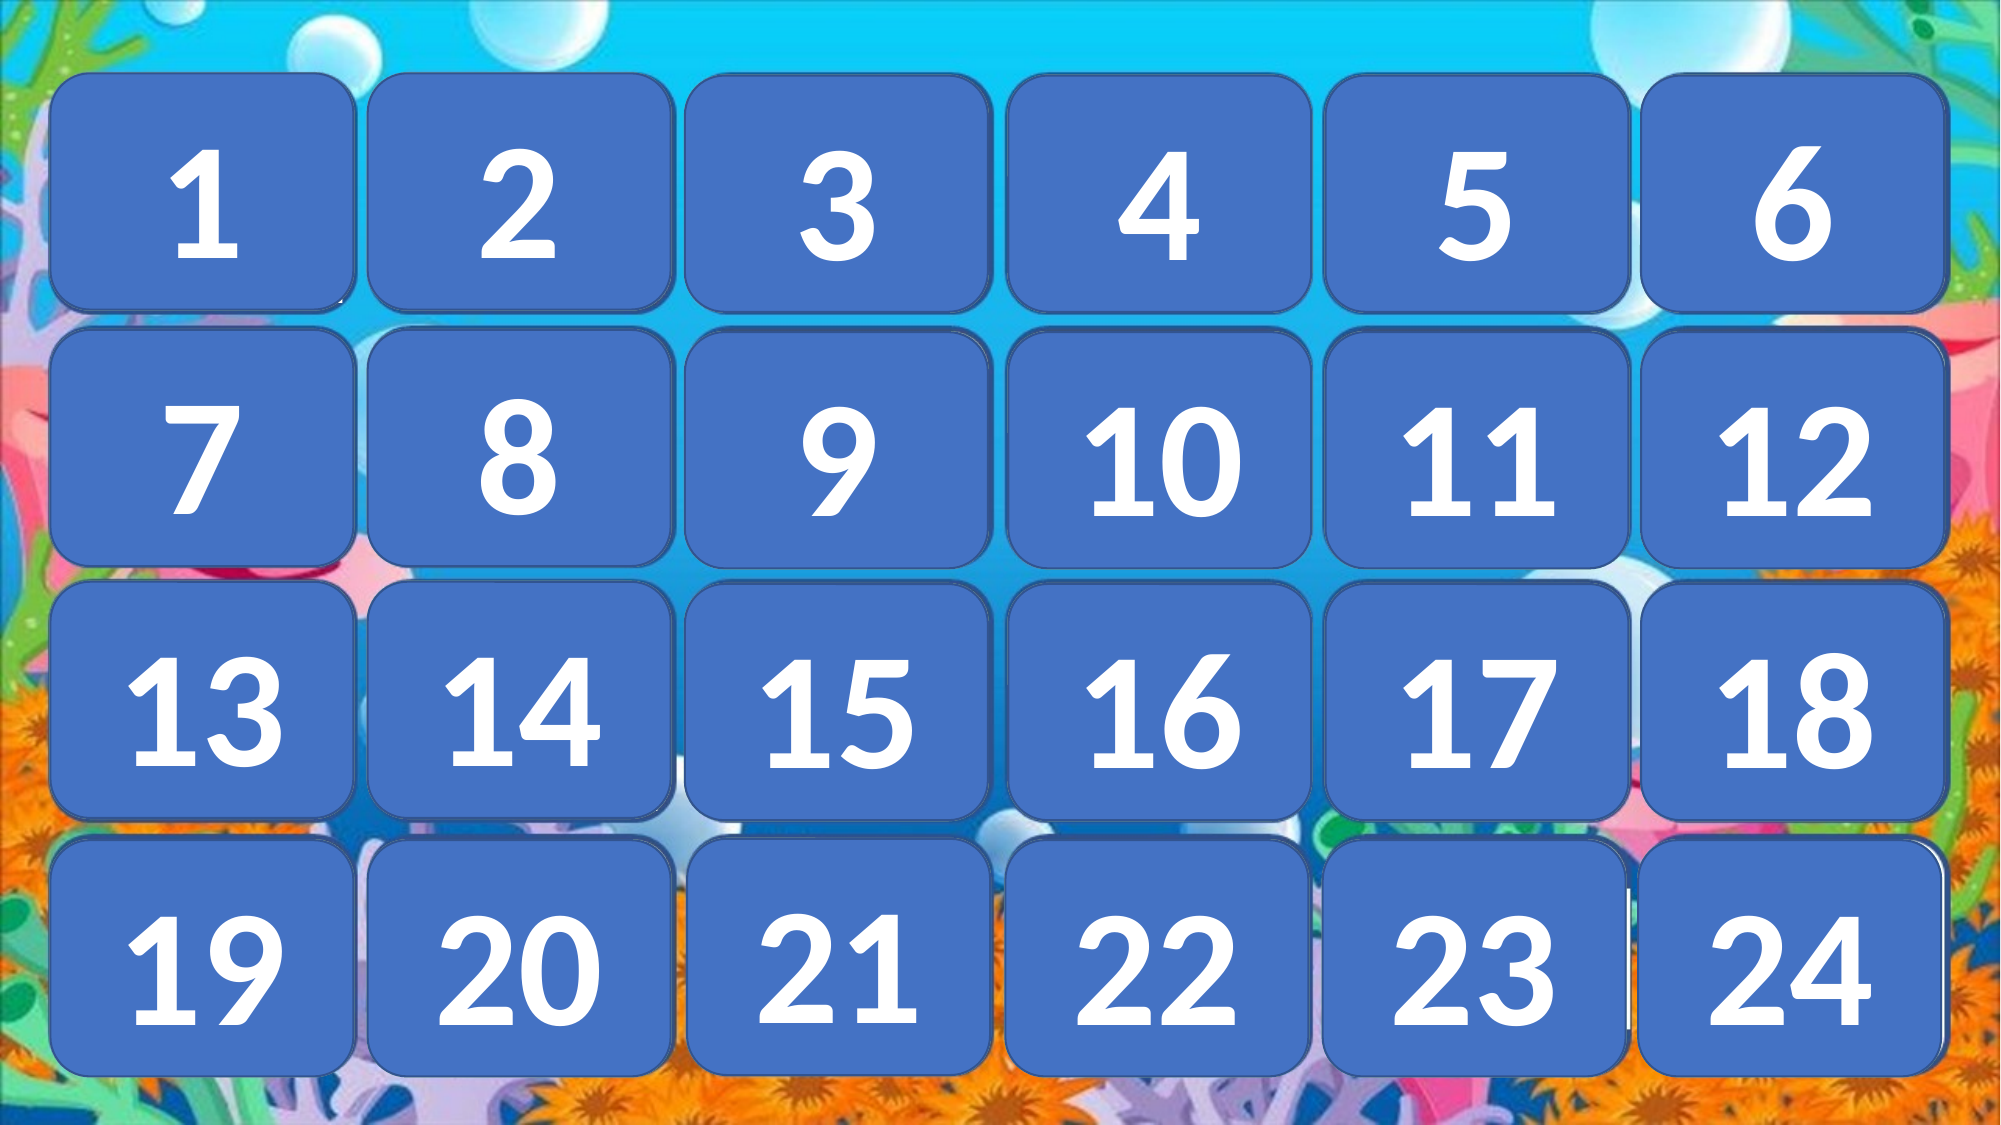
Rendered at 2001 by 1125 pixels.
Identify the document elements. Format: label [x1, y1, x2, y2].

text_box [684, 332, 988, 569]
text_box [1325, 75, 1629, 312]
text_box [1325, 583, 1629, 821]
text_box [684, 75, 988, 312]
text_box [1641, 583, 1945, 821]
text_box [367, 581, 671, 818]
text_box [50, 73, 354, 310]
text_box [687, 838, 991, 1076]
text_box [1008, 583, 1312, 821]
text_box [1008, 75, 1312, 312]
text_box [684, 583, 988, 821]
text_box [50, 840, 354, 1077]
picture [0, 0, 2001, 1125]
text_box [1005, 840, 1309, 1077]
text_box [367, 329, 671, 567]
text_box [1641, 75, 1945, 312]
text_box [50, 329, 354, 567]
text_box [1325, 332, 1629, 569]
text_box [367, 73, 671, 310]
text_box [50, 581, 354, 818]
text_box [1008, 332, 1312, 569]
text_box [1322, 840, 1626, 1077]
text_box [367, 840, 671, 1077]
text_box [1641, 332, 1945, 569]
text_box [1638, 840, 1942, 1077]
